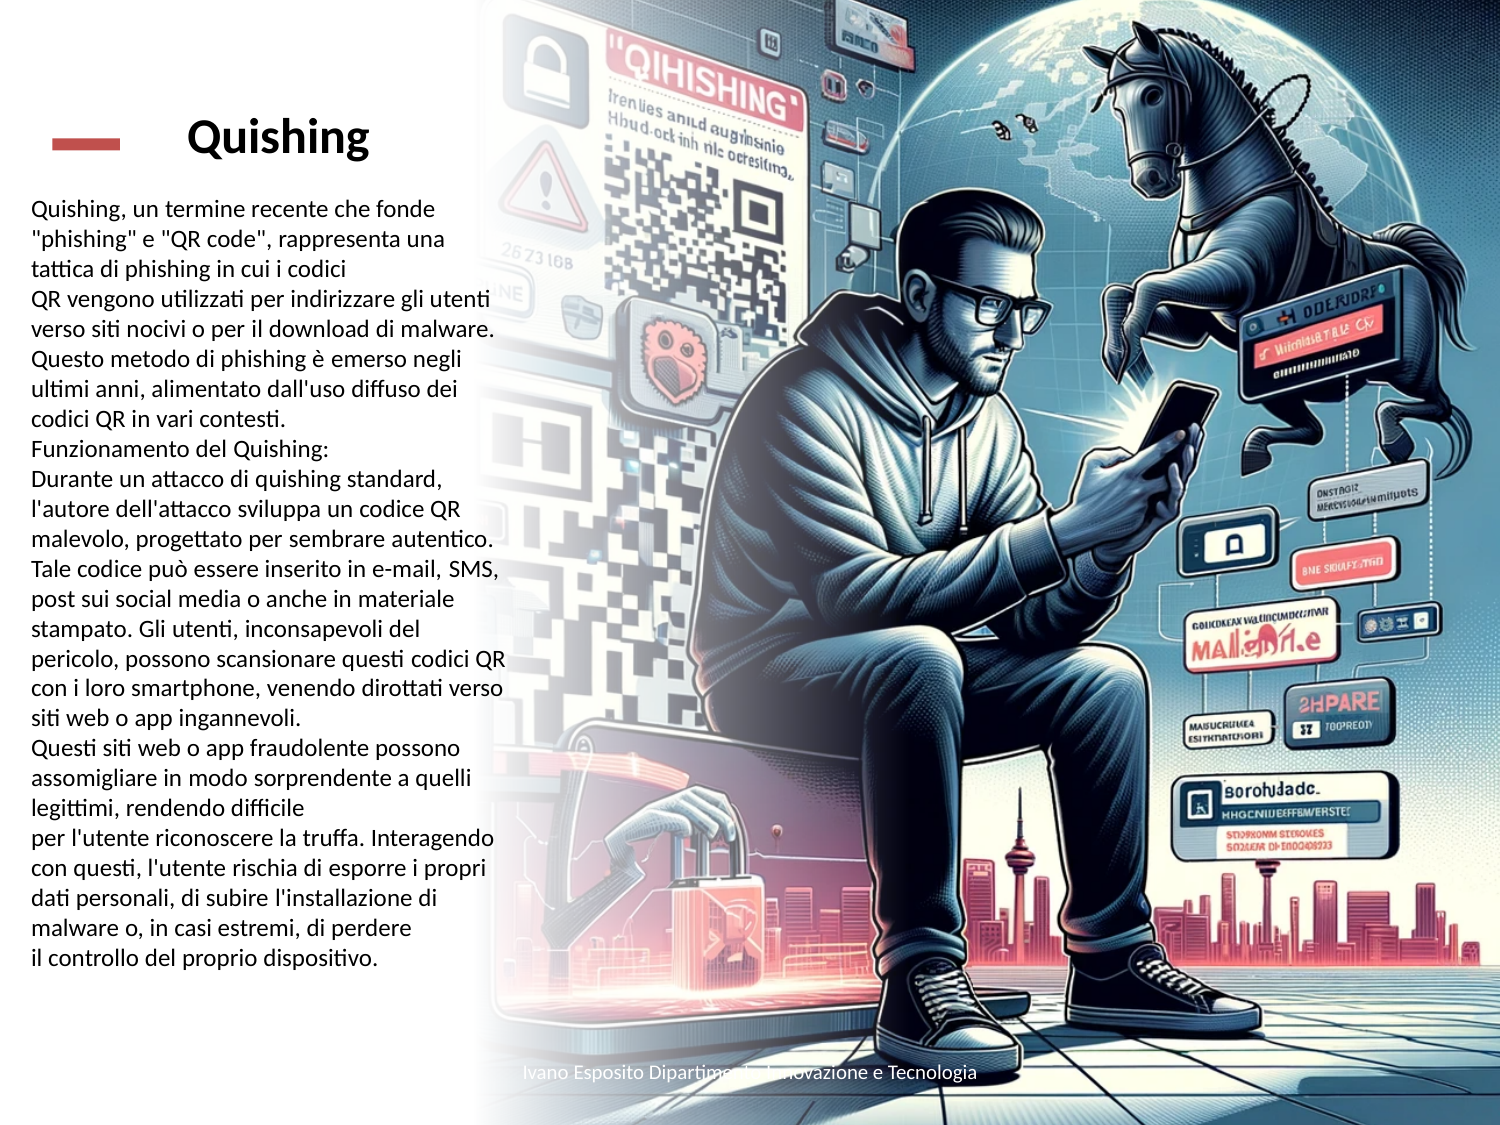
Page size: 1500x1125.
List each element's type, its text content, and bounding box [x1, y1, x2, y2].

text_box [0, 0, 306, 1125]
text_box Quishing, un termine recente che fonde "phishing" e "QR code", rappresenta una tattica di phishing in cui i codici QR vengono utilizzati per indirizzare gli utenti verso siti nocivi o per il download di malware. Questo metodo di phishing è emerso negli ultimi anni, alimentato dall'uso diffuso dei codici QR in vari contesti. Funzionamento del Quishing: Durante un attacco di quishing standard, l'autore dell'attacco sviluppa un codice QR malevolo, progettato per sembrare autentico. Tale codice può essere inserito in e-mail, SMS, post sui social media o anche in materiale stampato. Gli utenti, inconsapevoli del pericolo, possono scansionare questi codici QR con i loro smartphone, venendo dirottati verso siti web o app ingannevoli. Questi siti web o app fraudolente possono assomigliare in modo sorprendente a quelli legittimi, rendendo difficile per l'utente riconoscere la truffa. Interagendo con questi, l'utente rischia di esporre i propri dati personali, di subire l'installazione di malware o, in casi estremi, di perdere il controllo del proprio dispositivo. [16, 185, 306, 1069]
text_box Quishing [30, 0, 308, 172]
picture [310, 0, 1500, 1125]
text_box [50, 136, 122, 152]
